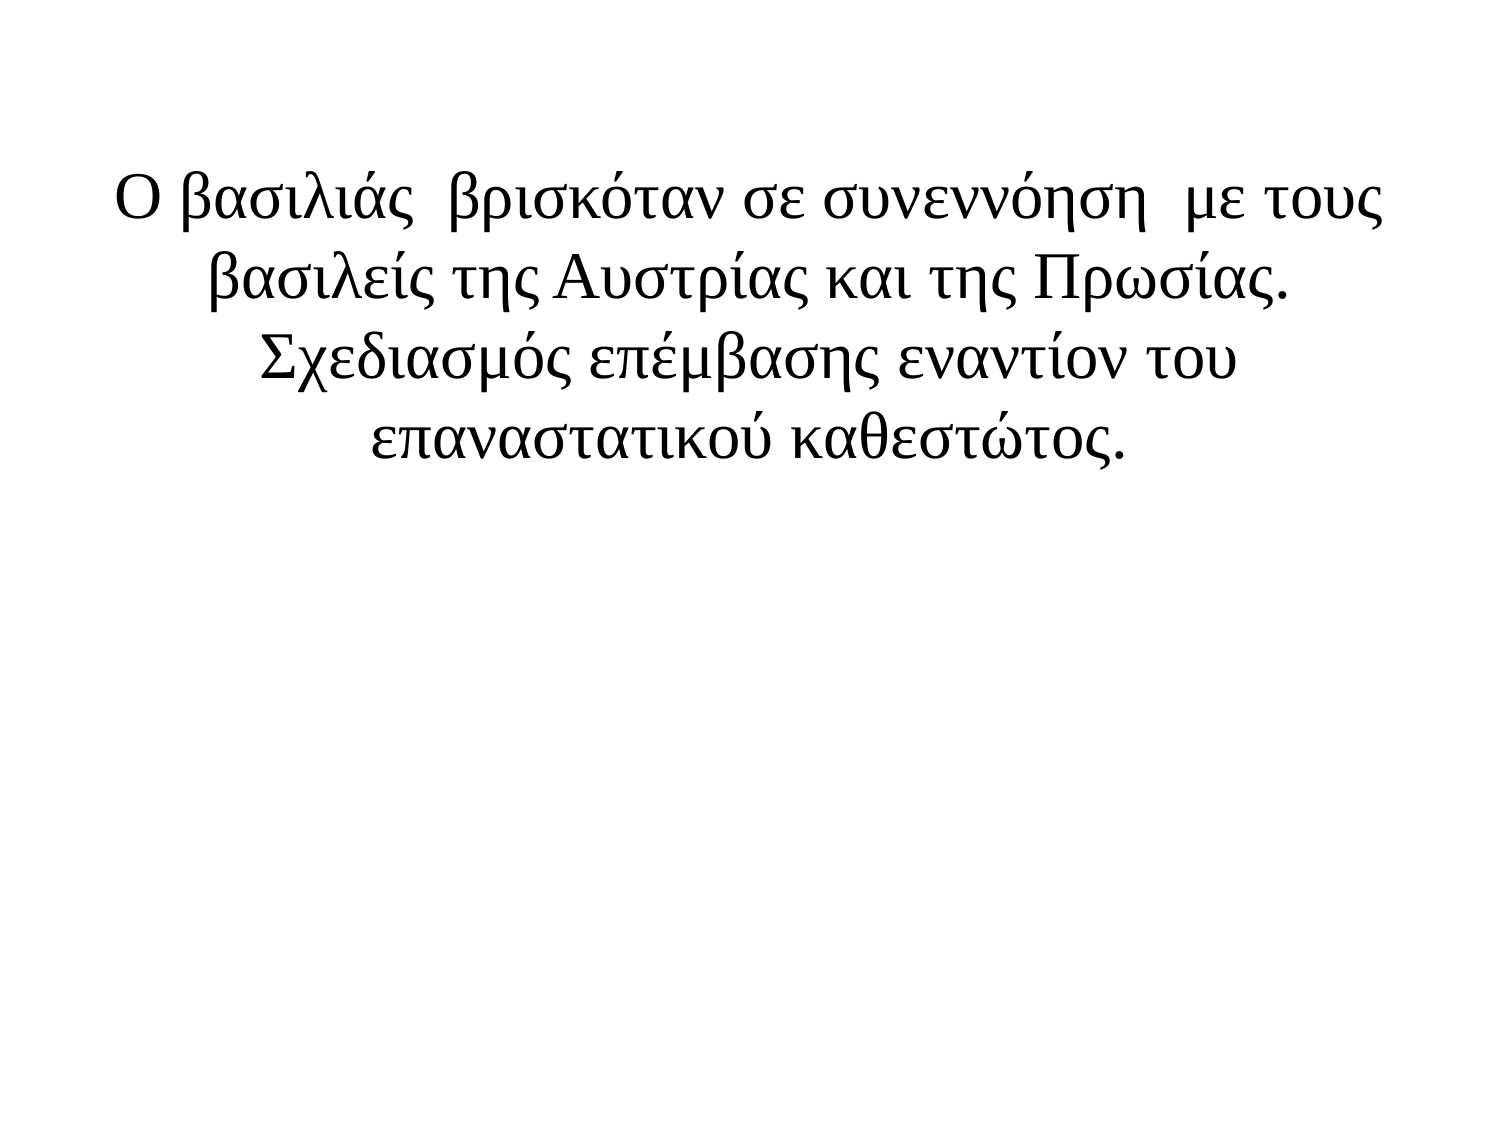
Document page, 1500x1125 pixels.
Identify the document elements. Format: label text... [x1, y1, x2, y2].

text_box Ο βασιλιάς βρισκόταν σε συνεννόηση με τους βασιλείς της Αυστρίας και της Πρωσίας. Σχεδιασμός επέμβασης εναντίον του επαναστατικού καθεστώτος. [37, 24, 1463, 660]
